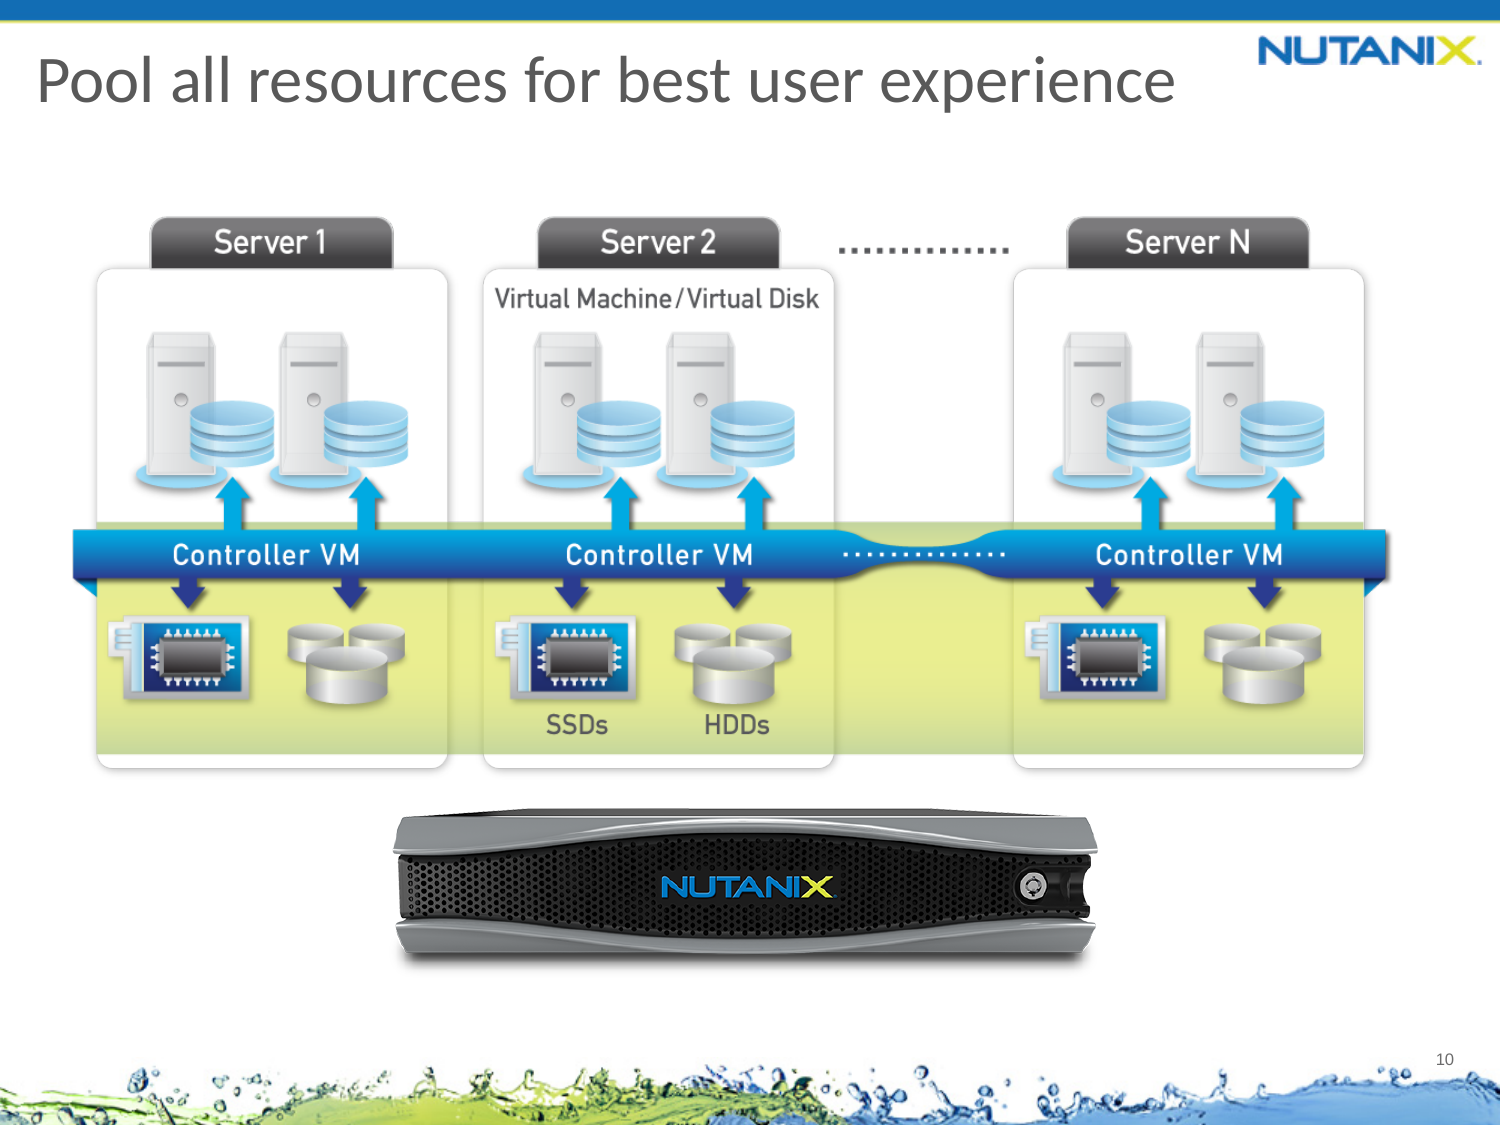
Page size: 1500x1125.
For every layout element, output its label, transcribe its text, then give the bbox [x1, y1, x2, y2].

picture [0, 0, 1500, 65]
picture [54, 206, 1401, 792]
title Pool all resources for best user experience [21, 28, 1372, 216]
picture [389, 808, 1098, 978]
picture [0, 1057, 1500, 1125]
slide_number 10 [1356, 1041, 1469, 1102]
